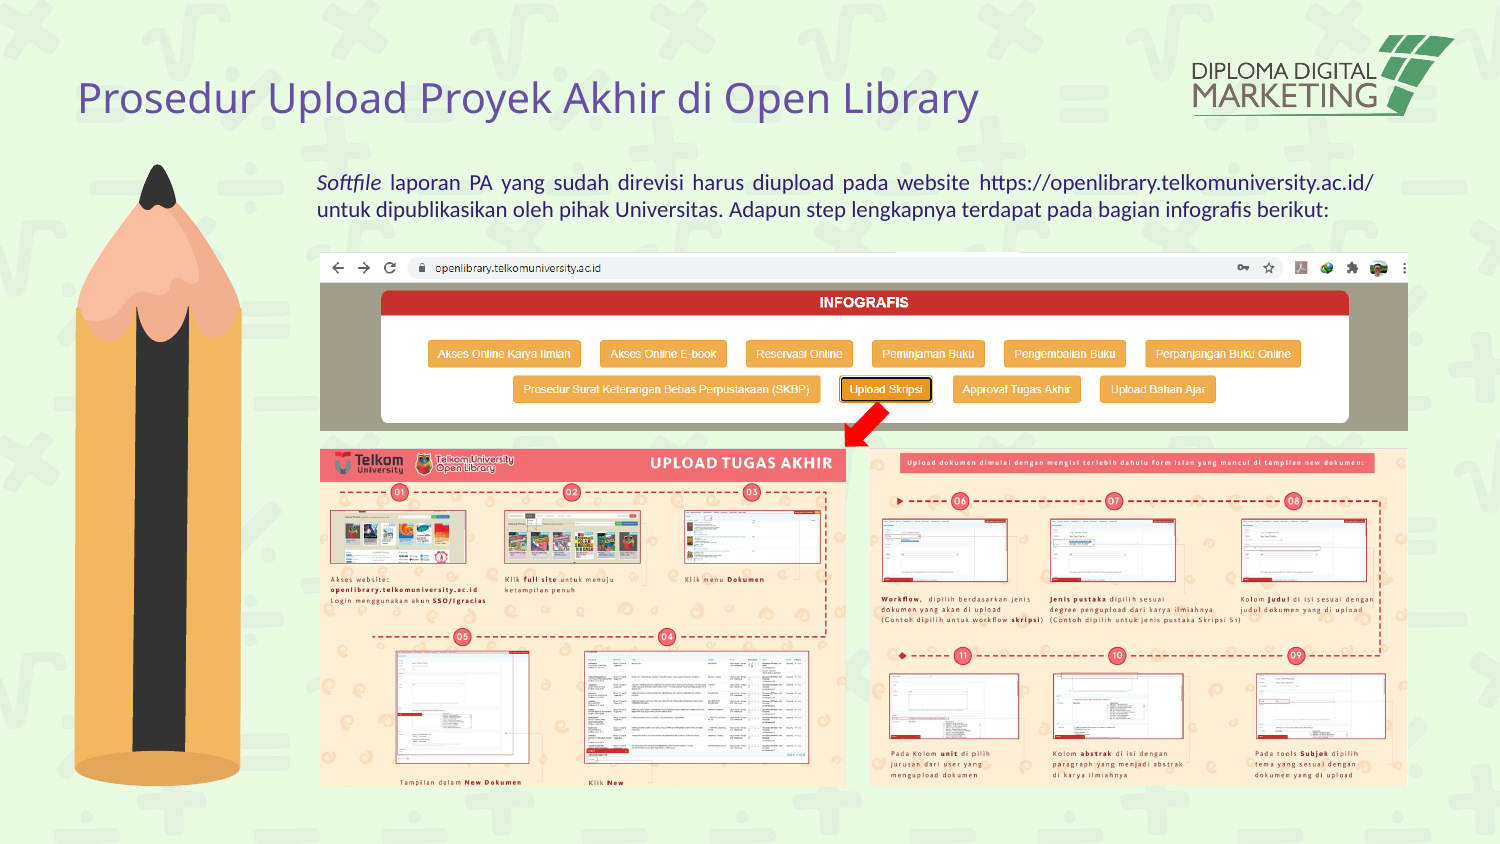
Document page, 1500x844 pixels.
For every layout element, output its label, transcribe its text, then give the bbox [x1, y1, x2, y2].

text_box Prosedur Upload Proyek Akhir di Open Library [77, 71, 1198, 143]
picture [320, 252, 1408, 431]
text_box [842, 438, 871, 449]
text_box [0, 392, 470, 559]
picture [870, 448, 1408, 787]
text_box Softfile laporan PA yang sudah direvisi harus diupload pada website https://openlibrary.telkomuniversity.ac.id/ untuk dipublikasikan oleh pihak Universitas. Adapun step lengkapnya terdapat pada bagian infografis berikut: [302, 159, 1389, 230]
picture [320, 448, 846, 787]
picture [1137, 8, 1476, 129]
